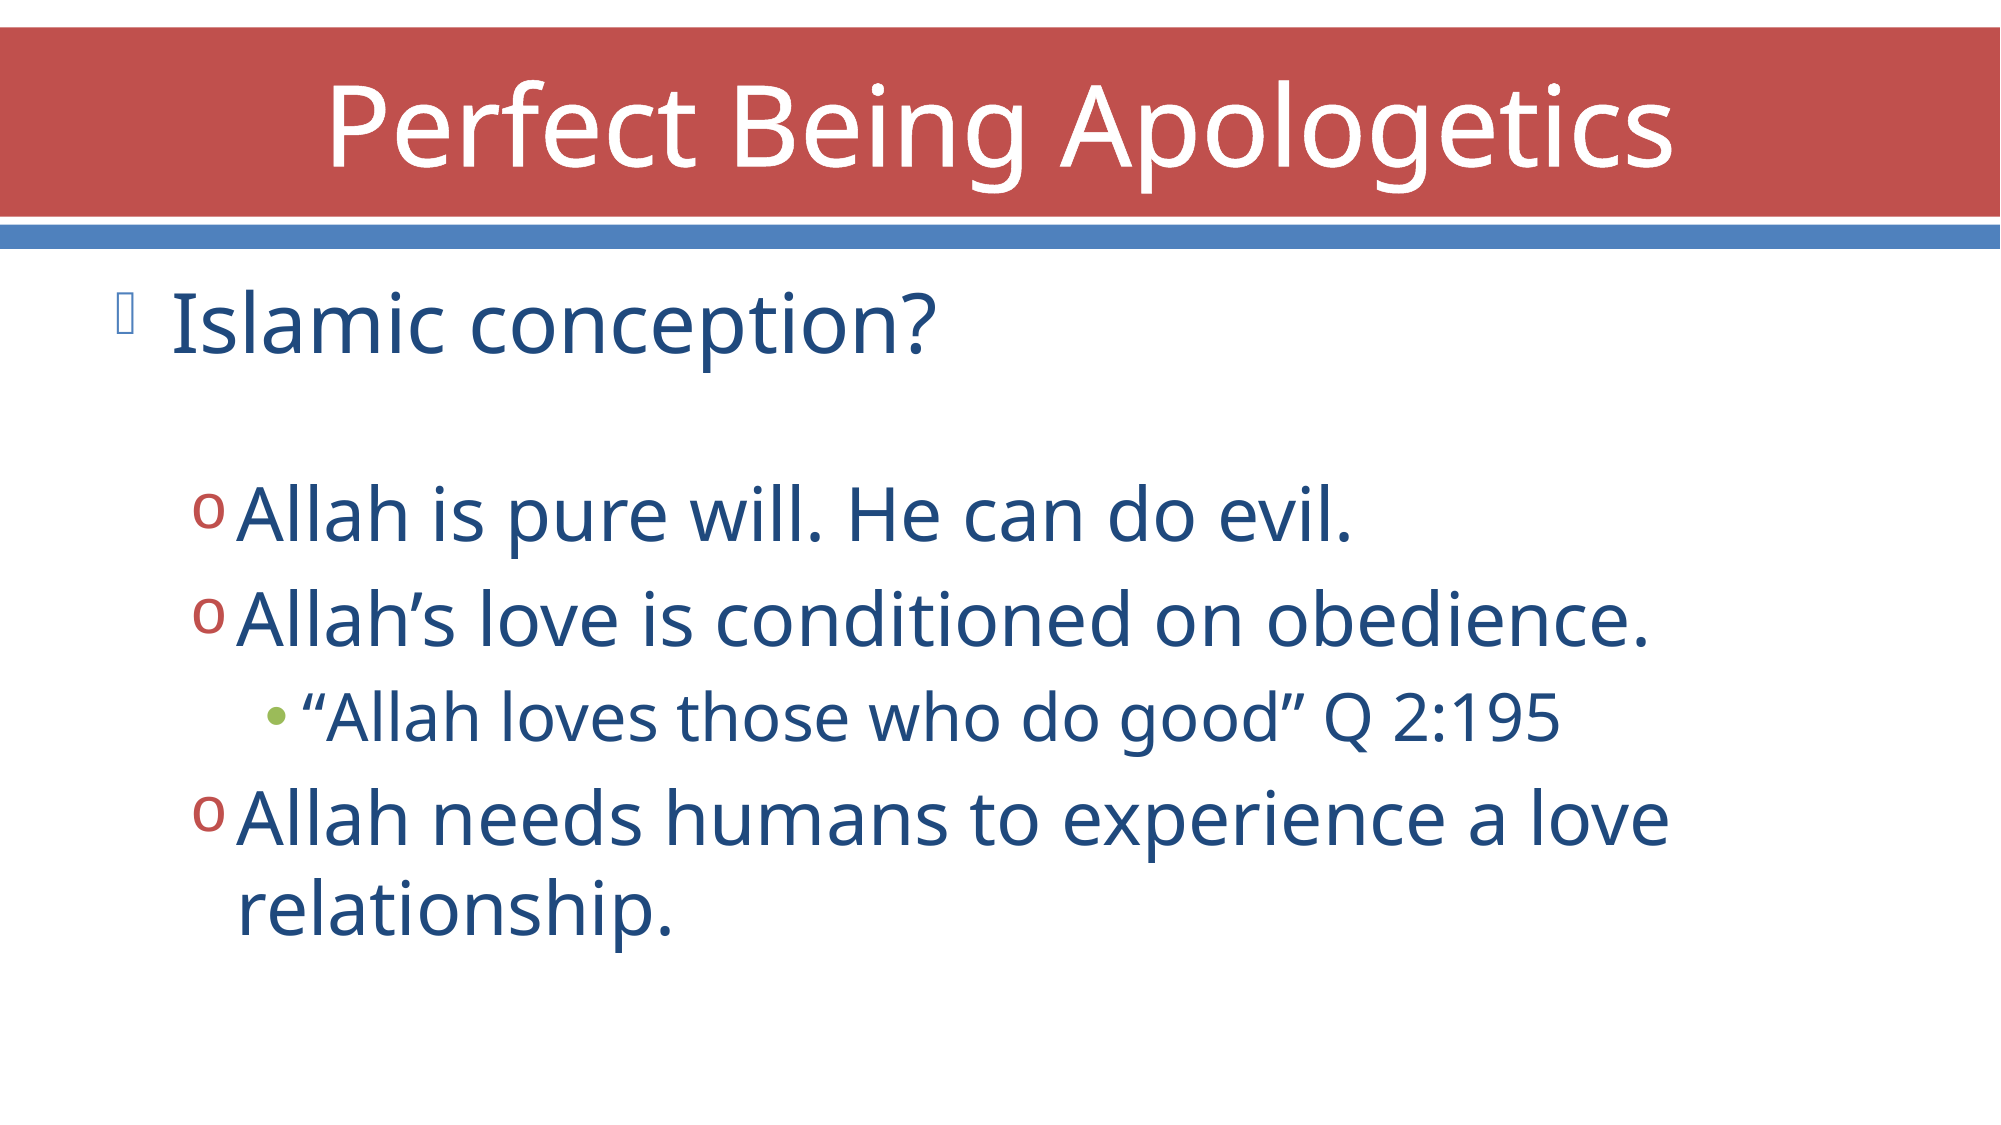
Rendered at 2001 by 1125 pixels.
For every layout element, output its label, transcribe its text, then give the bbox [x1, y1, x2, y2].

title Perfect Being Apologetics [99, 29, 1900, 213]
list Islamic conception? Allah is pure will. He can do evil. Allah’s love is conditioned on obedience. “Allah loves those who do good” Q 2:195 Allah needs humans to experience a love relationship. [99, 262, 1900, 1005]
